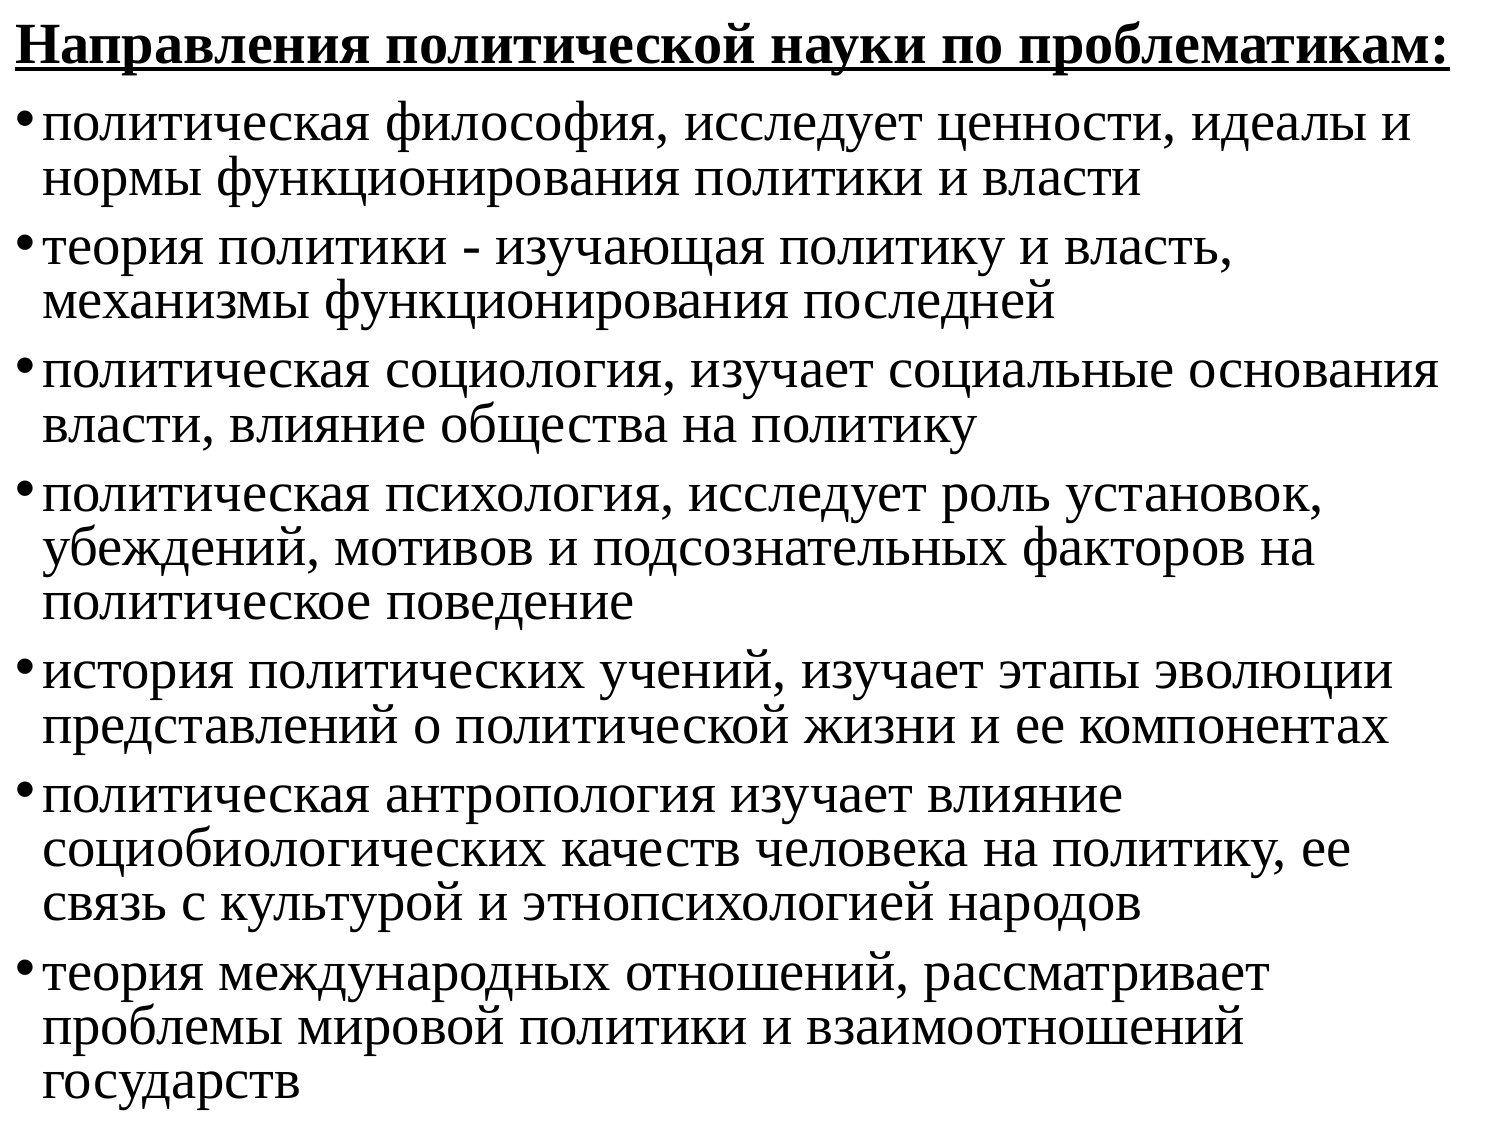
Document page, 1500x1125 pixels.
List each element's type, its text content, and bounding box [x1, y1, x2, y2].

list политическая философия, исследует ценности, идеалы и нормы функционирования политики и власти теория политики - изучающая политику и власть, механизмы функционирования последней политическая социология, изучает социальные основания власти, влияние общества на политику политическая психология, исследует роль установок, убеждений, мотивов и подсознательных факторов на политическое поведение история политических учений, изучает этапы эволюции представлений о политической жизни и ее компонентах политическая антропология изучает влияние социобиологических качеств человека на политику, ее связь с культурой и этнопсихологией народов теория международных отношений, рассматривает проблемы мировой политики и взаимоотношений государств [0, 90, 1500, 1125]
title Направления политической науки по проблематикам: [0, 0, 1500, 90]
